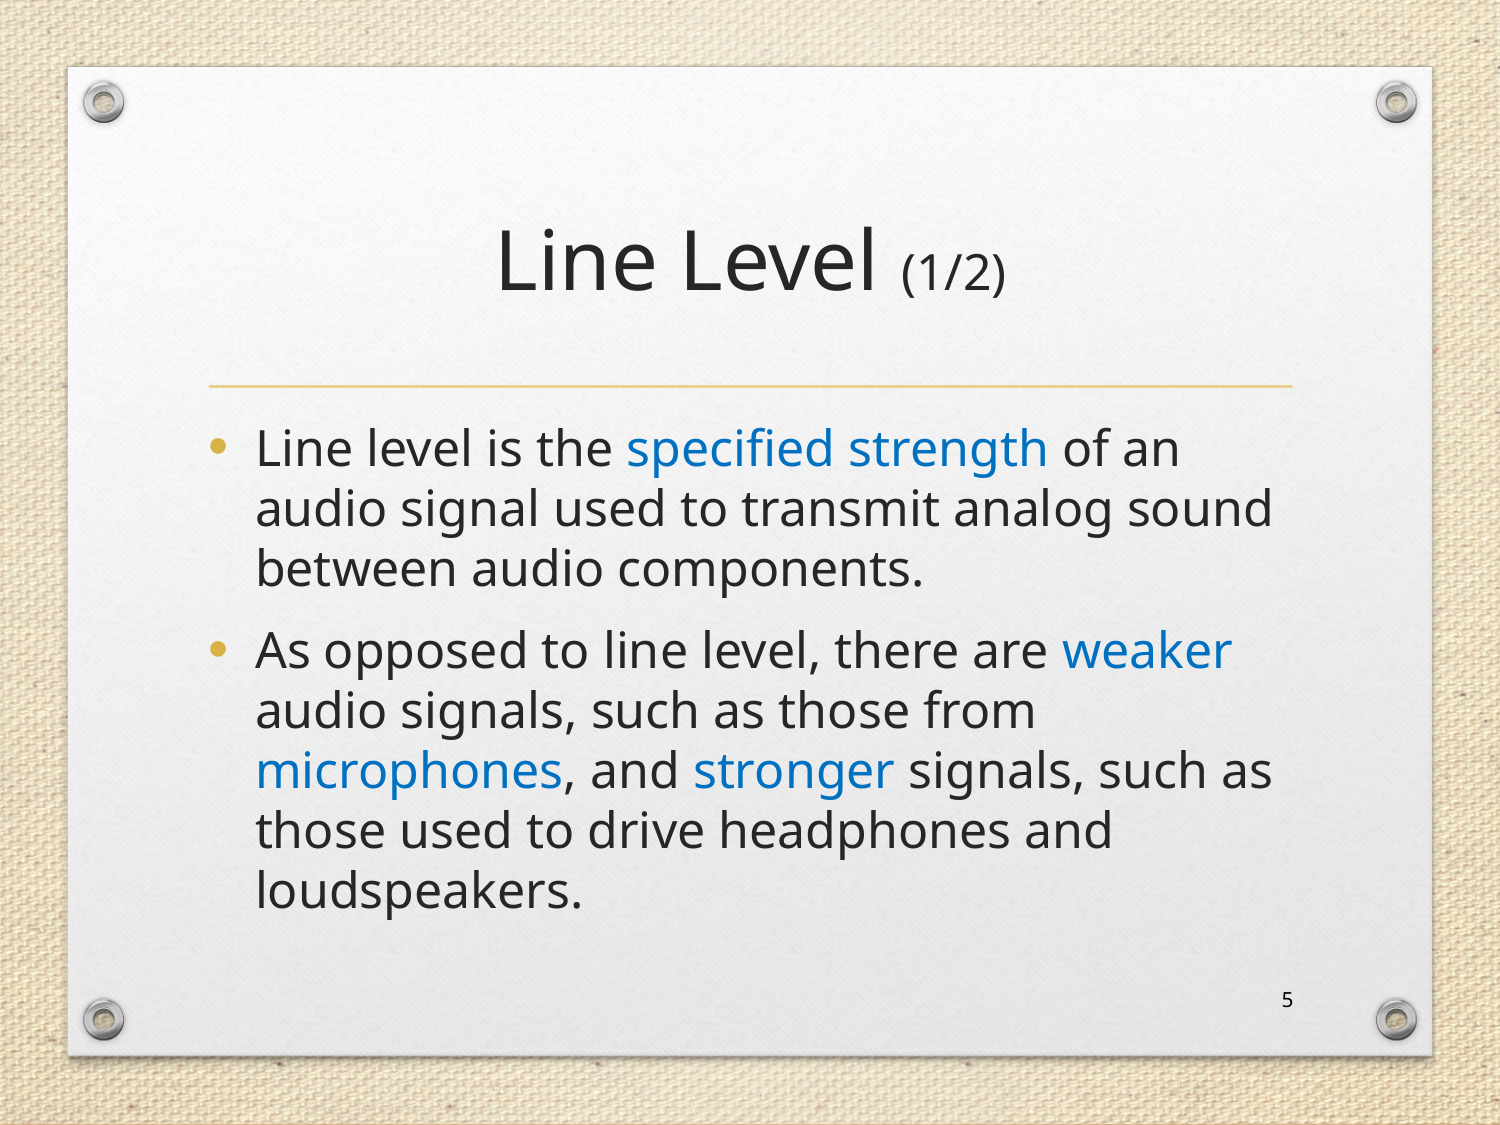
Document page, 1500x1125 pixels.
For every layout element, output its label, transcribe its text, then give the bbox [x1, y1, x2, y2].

list Line level is the specified strength of an audio signal used to transmit analog sound between audio components. As opposed to line level, there are weaker audio signals, such as those from microphones, and stronger signals, such as those used to drive headphones and loudspeakers. [193, 408, 1309, 974]
slide_number 5 [1243, 977, 1309, 1024]
title Line Level (1/2) [193, 150, 1309, 365]
picture [0, 0, 1500, 1125]
